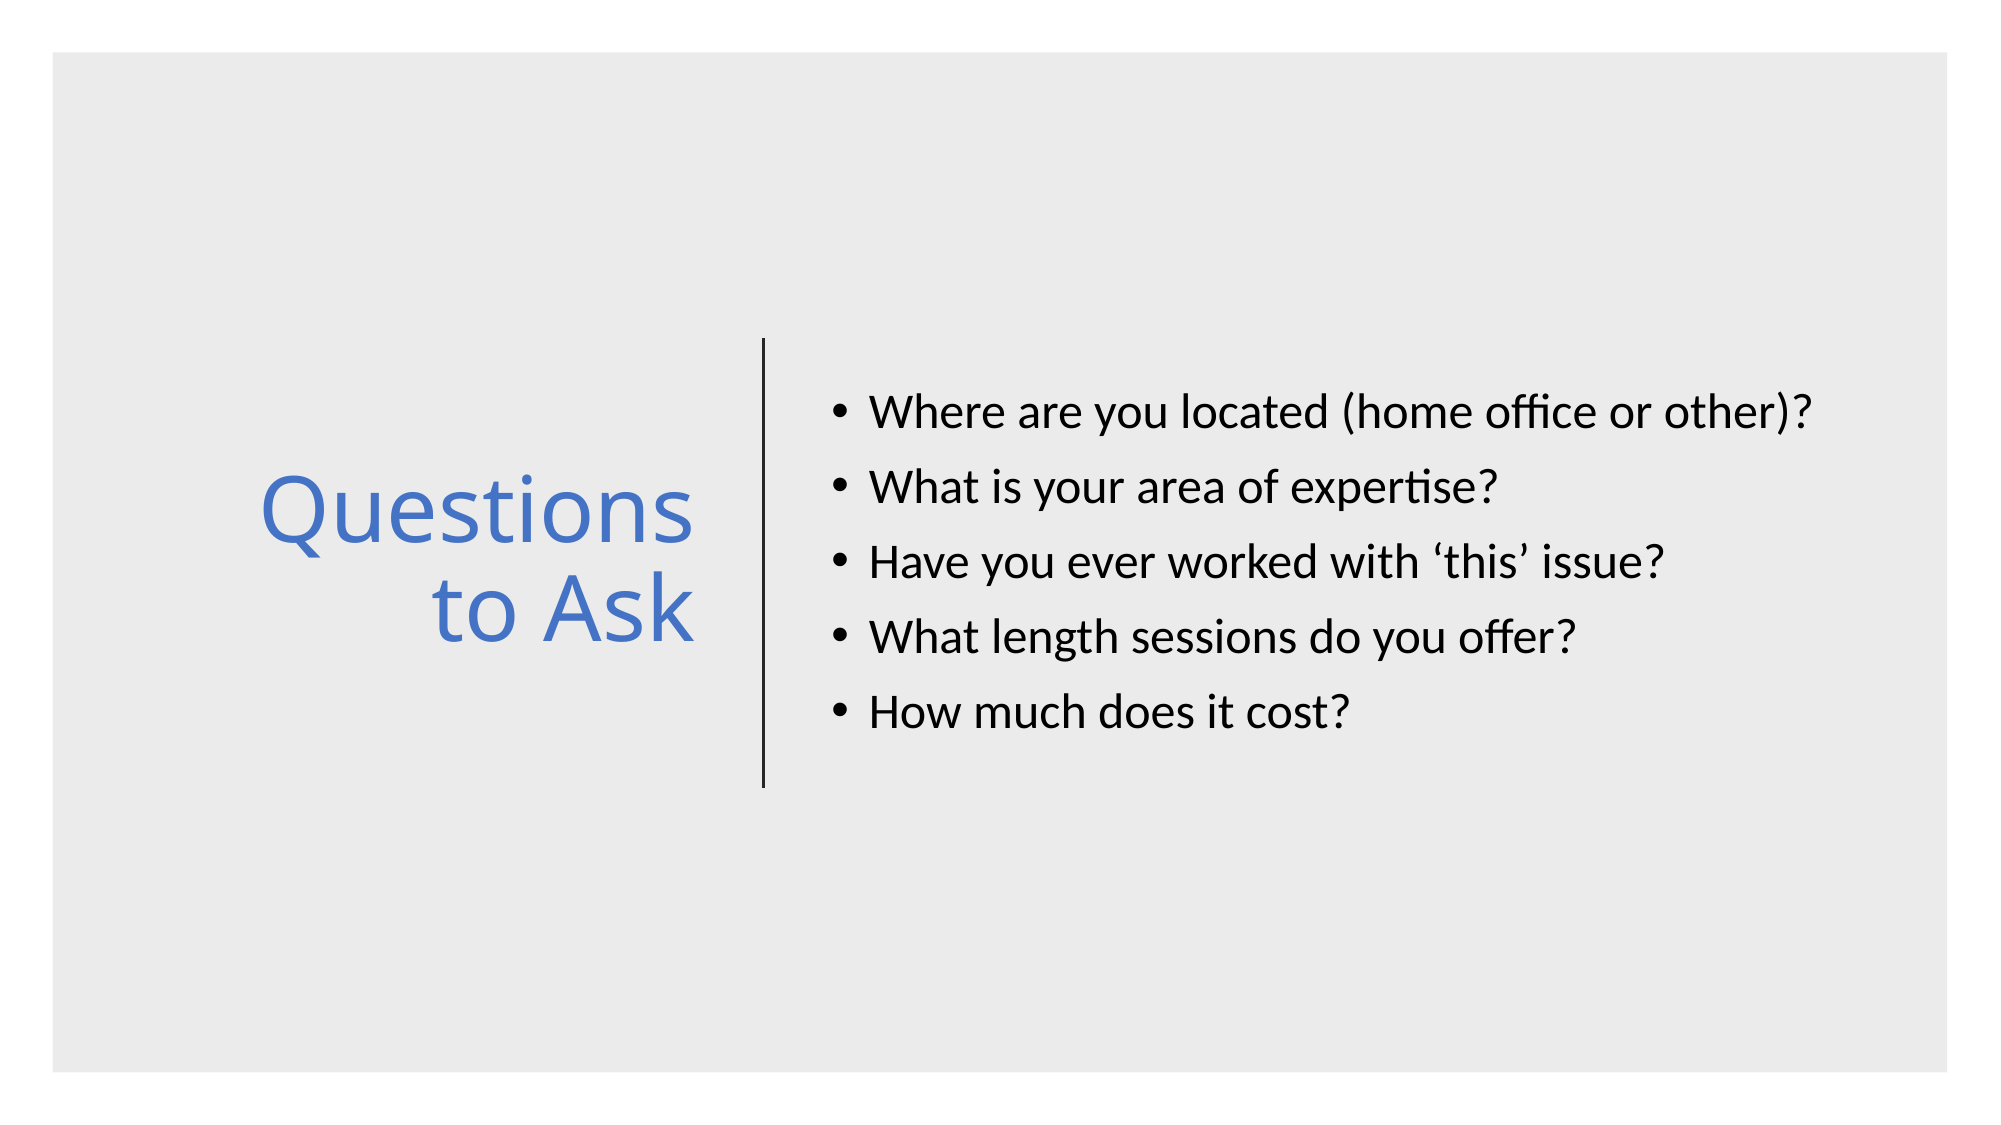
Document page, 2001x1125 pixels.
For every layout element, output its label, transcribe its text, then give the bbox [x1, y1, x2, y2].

list Where are you located (home office or other)? What is your area of expertise? Have you ever worked with ‘this’ issue? What length sessions do you offer? How much does it cost? [816, 158, 1863, 967]
title Questions to Ask [137, 158, 711, 967]
text_box [52, 51, 1948, 1073]
